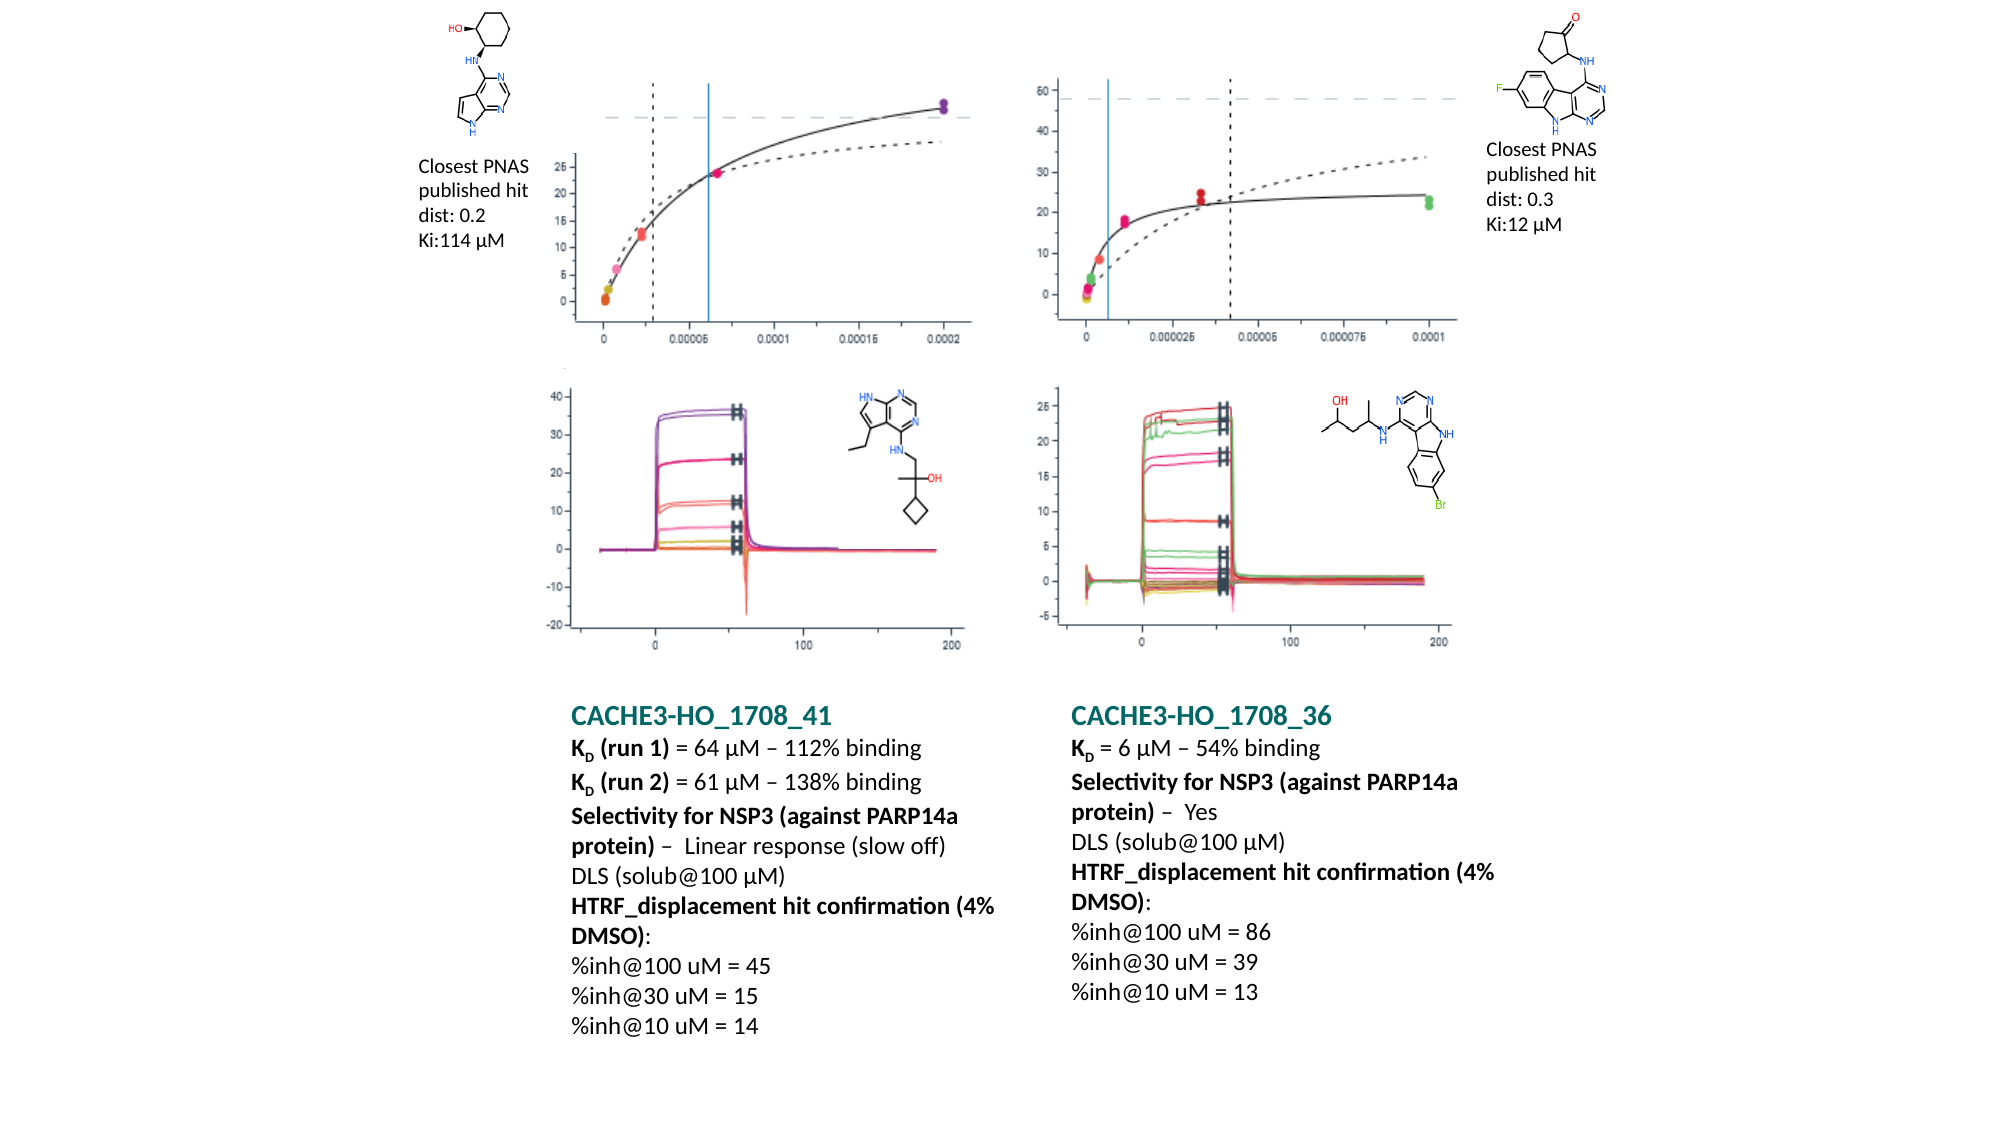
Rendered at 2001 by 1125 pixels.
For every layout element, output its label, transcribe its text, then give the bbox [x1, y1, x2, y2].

picture [536, 368, 977, 656]
text_box CACHE3-HO_1708_41 KD (run 1) = 64 µM – 112% binding KD (run 2) = 61 µM – 138% binding Selectivity for NSP3 (against PARP14a protein) – Linear response (slow off) DLS (solub@100 µM) HTRF_displacement hit confirmation (4% DMSO): %inh@100 uM = 45 %inh@30 uM = 15 %inh@10 uM = 14 [556, 689, 1031, 1077]
text_box Closest PNAS published hit dist: 0.2 Ki:114 µM [403, 153, 543, 260]
picture [1023, 0, 1667, 355]
picture [366, 0, 990, 356]
text_box Closest PNAS published hit dist: 0.3 Ki:12 µM [1471, 156, 1637, 244]
picture [1023, 368, 1505, 660]
text_box CACHE3-HO_1708_36 KD = 6 µM – 54% binding Selectivity for NSP3 (against PARP14a protein) – Yes DLS (solub@100 µM) HTRF_displacement hit confirmation (4% DMSO): %inh@100 uM = 86 %inh@30 uM = 39 %inh@10 uM = 13 [1056, 689, 1532, 1043]
